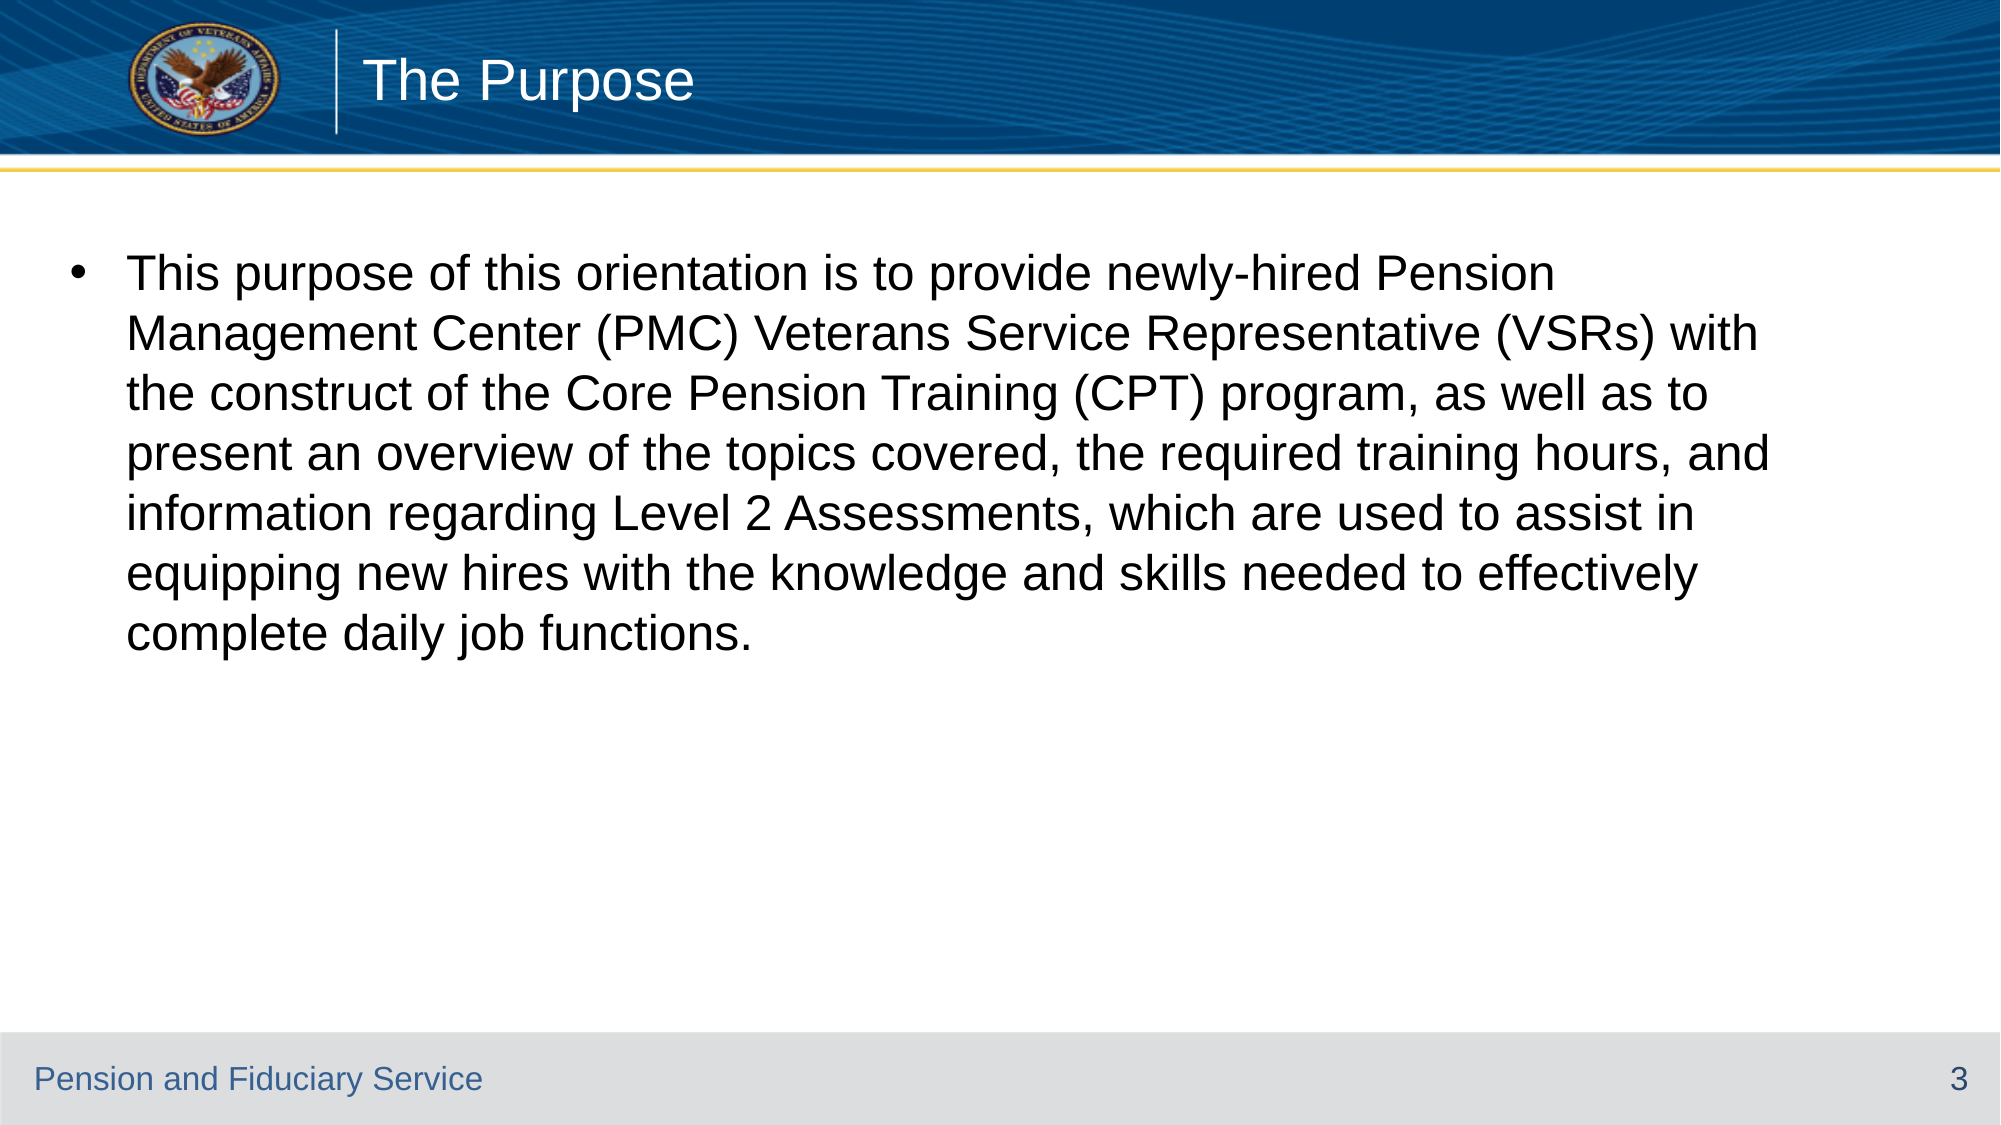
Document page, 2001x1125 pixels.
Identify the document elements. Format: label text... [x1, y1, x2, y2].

picture [0, 1032, 2000, 1125]
list This purpose of this orientation is to provide newly-hired Pension Management Center (PMC) Veterans Service Representative (VSRs) with the construct of the Core Pension Training (CPT) program, as well as to present an overview of the topics covered, the required training hours, and information regarding Level 2 Assessments, which are used to assist in equipping new hires with the knowledge and skills needed to effectively complete daily job functions. [54, 194, 1855, 708]
title The Purpose [347, 57, 1914, 121]
picture [0, 0, 2000, 172]
slide_number 3 [1516, 1050, 1984, 1110]
